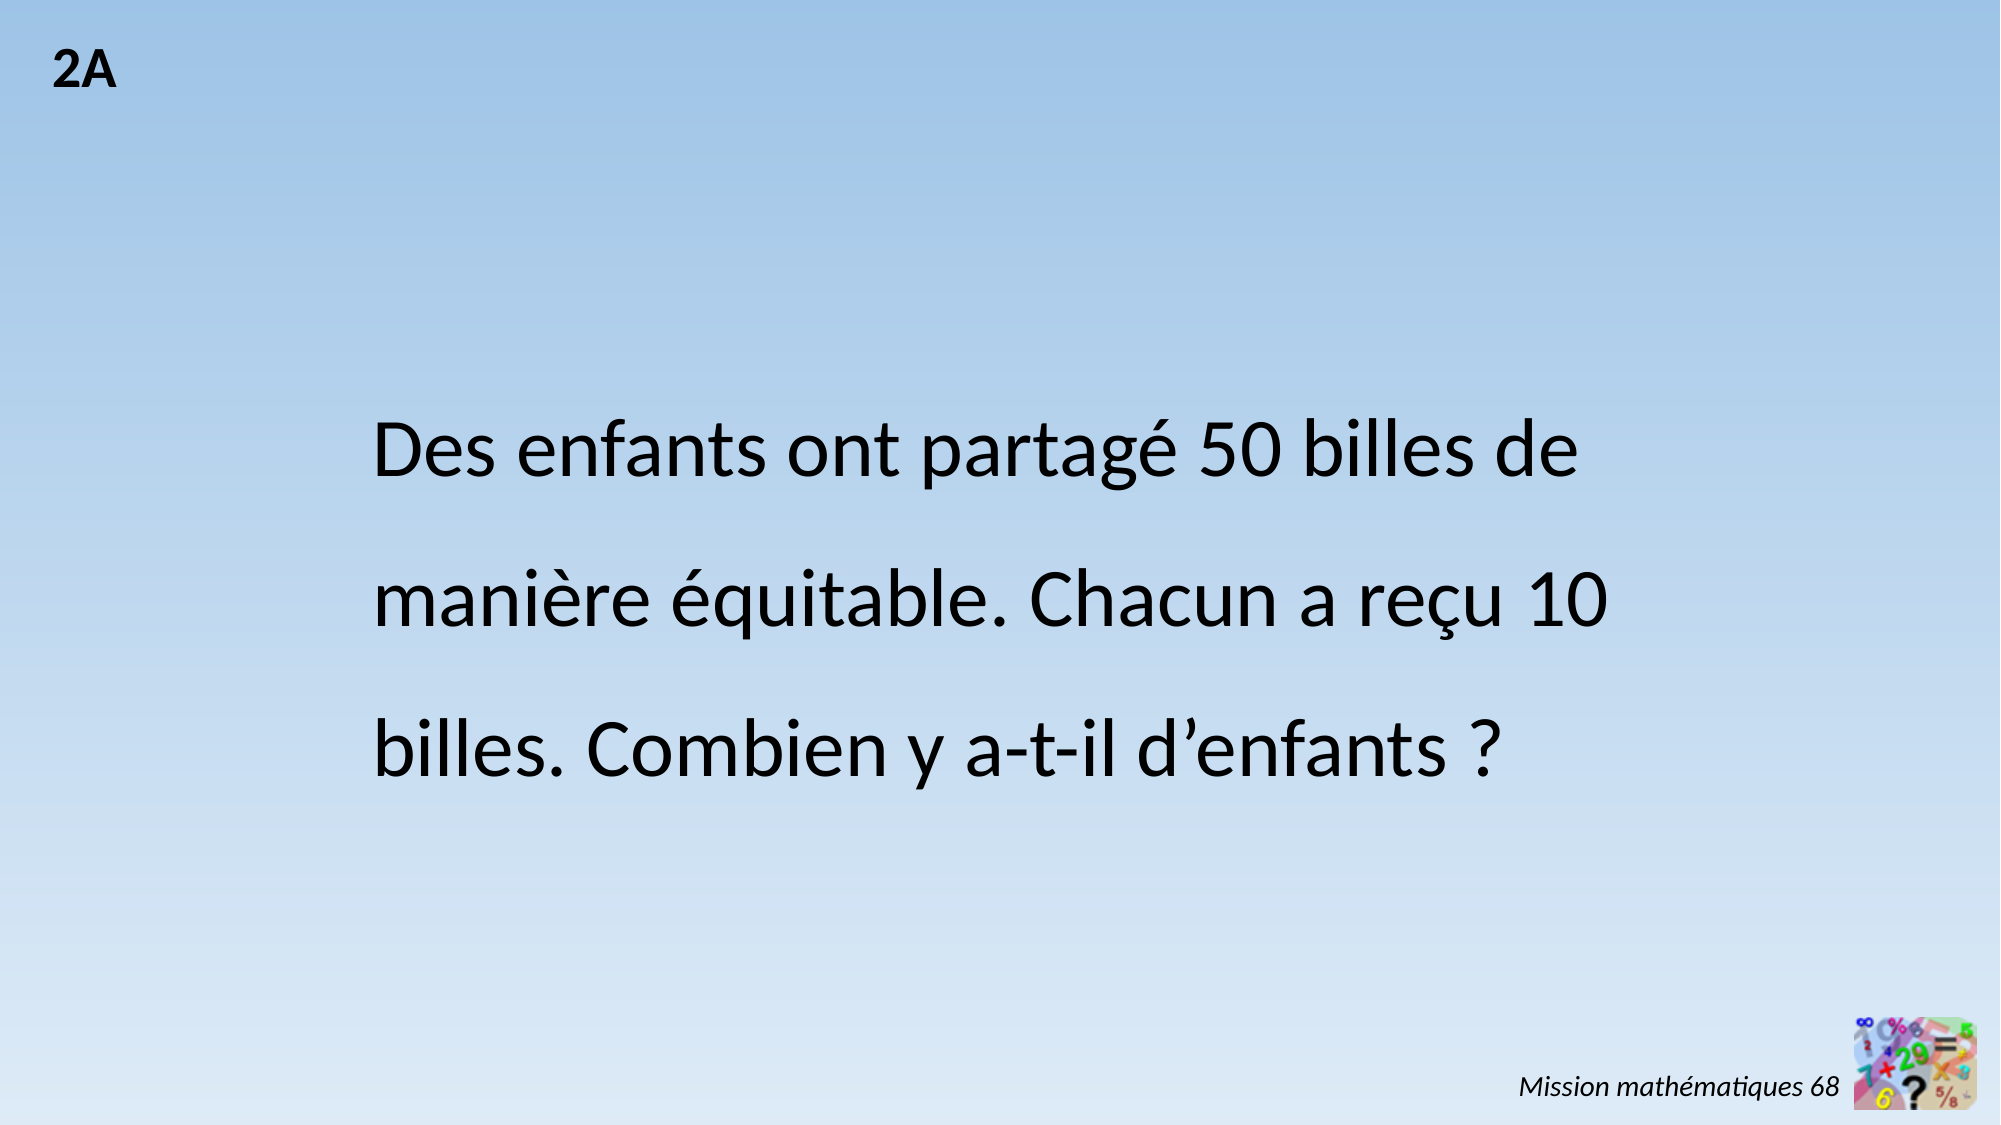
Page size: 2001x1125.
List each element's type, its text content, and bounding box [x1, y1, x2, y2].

picture [1854, 1017, 1977, 1110]
text_box 2A [33, 21, 135, 107]
text_box Mission mathématiques 68 [1501, 1059, 1854, 1110]
text_box Des enfants ont partagé 50 billes de manière équitable. Chacun a reçu 10 billes. Combien y a-t-il d’enfants ? [357, 335, 1643, 801]
